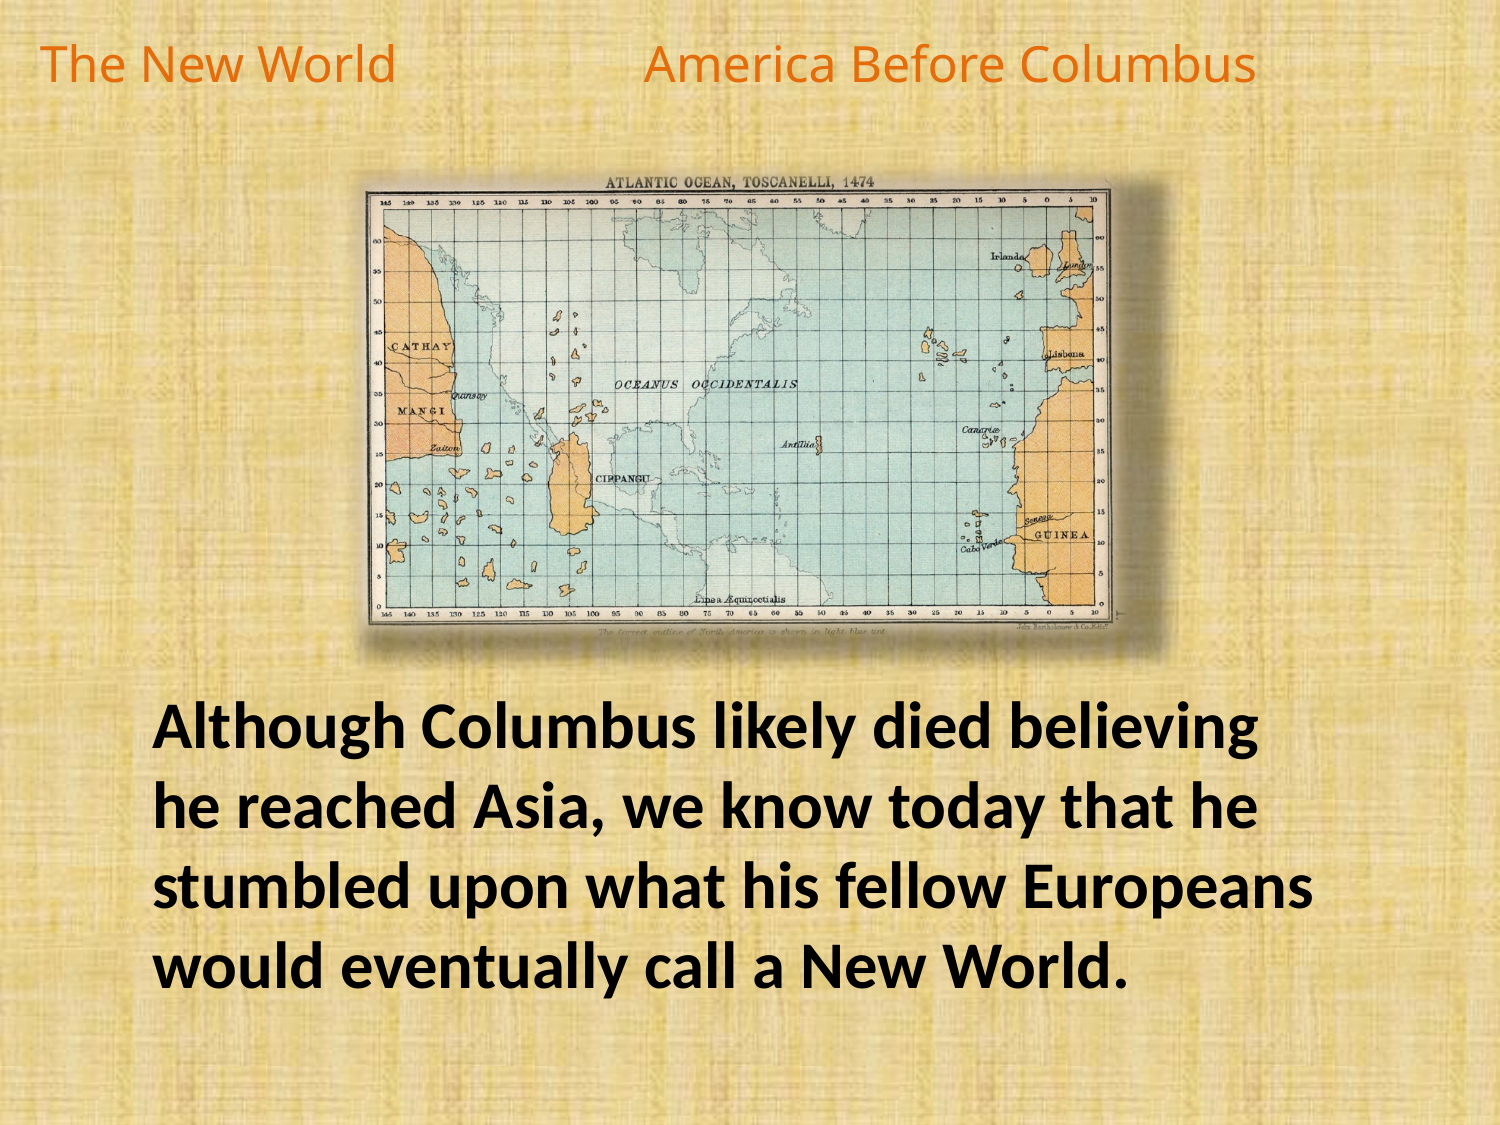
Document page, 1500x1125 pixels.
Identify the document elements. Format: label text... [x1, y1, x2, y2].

picture [0, 0, 1500, 1125]
text_box Although Columbus likely died believing he reached Asia, we know today that he stumbled upon what his fellow Europeans would eventually call a New World. [137, 674, 1338, 1010]
text_box The New World America Before Columbus [24, 24, 1500, 100]
